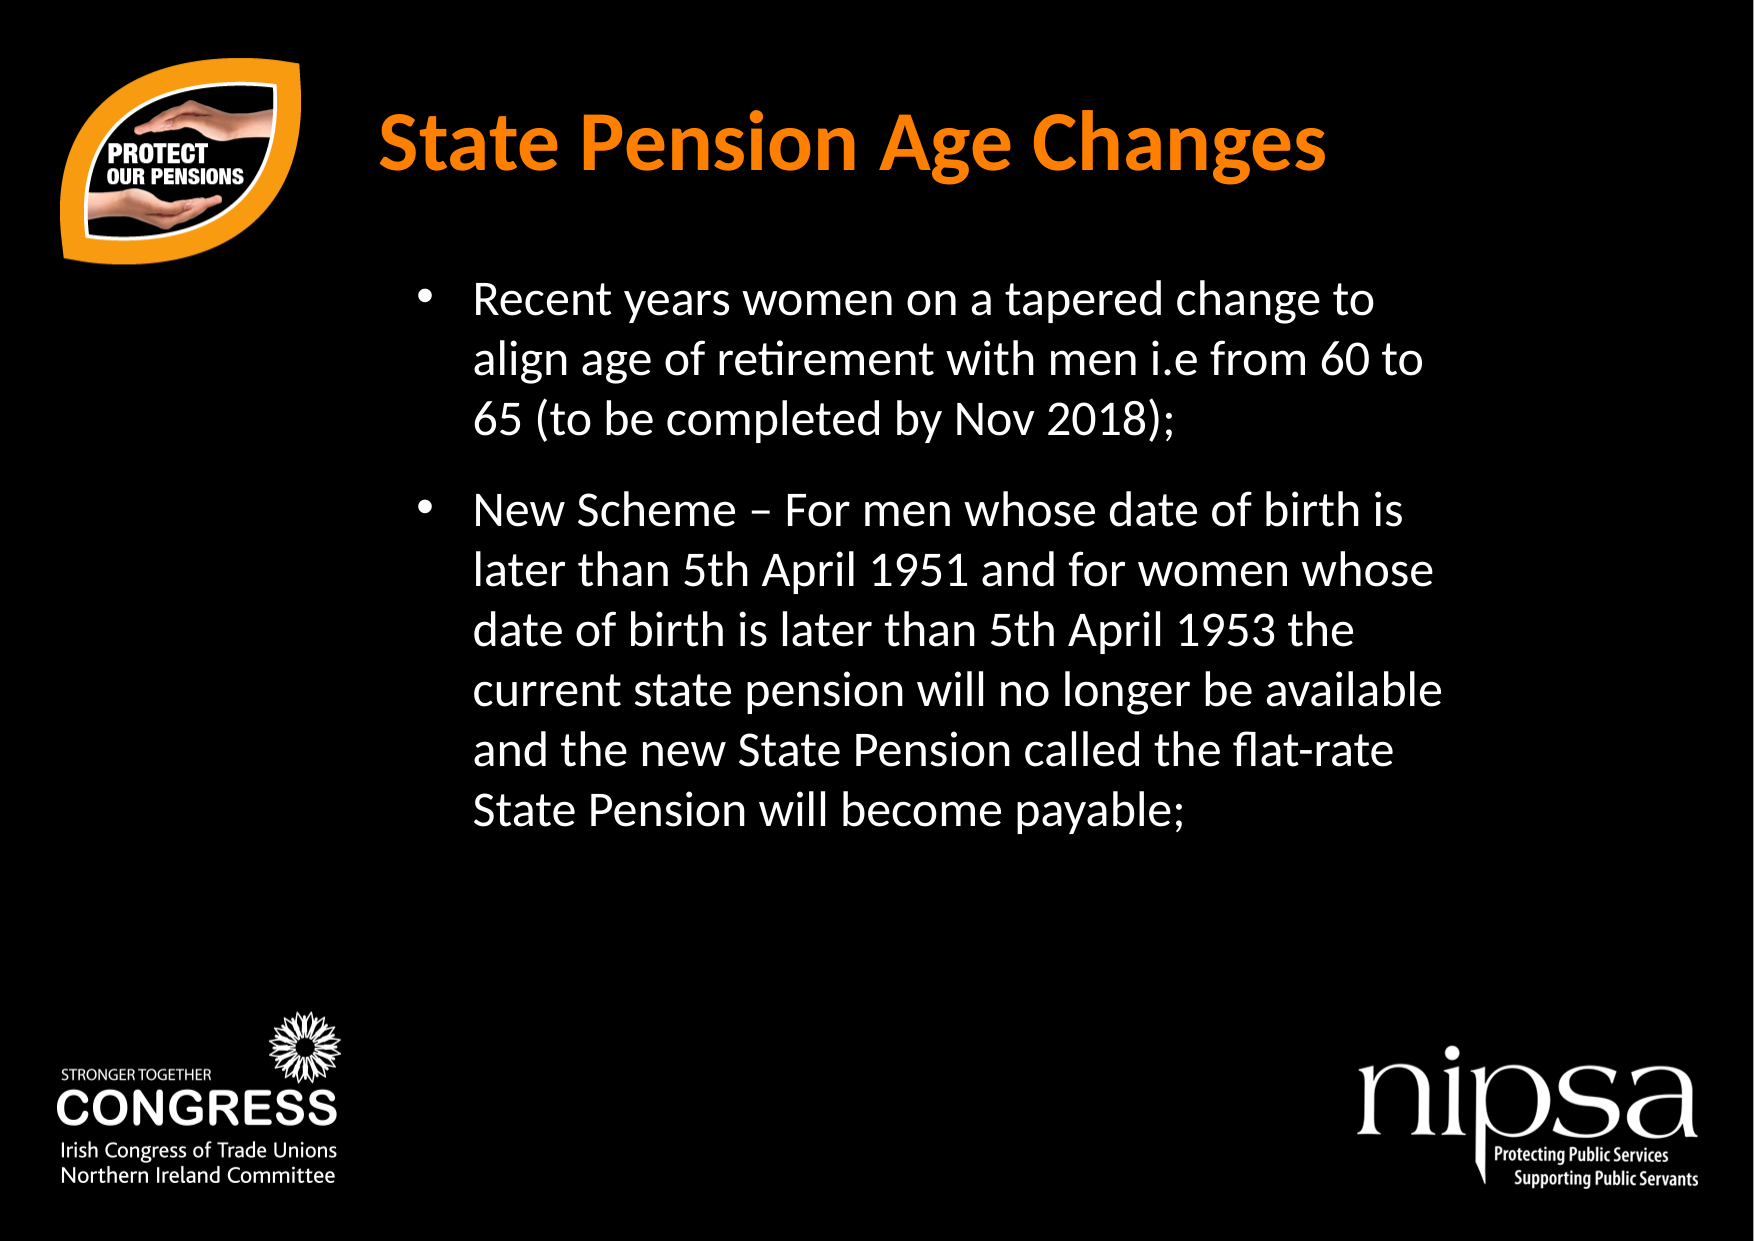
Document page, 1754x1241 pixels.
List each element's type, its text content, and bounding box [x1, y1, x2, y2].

text_box Recent years women on a tapered change to align age of retirement with men i.e from 60 to 65 (to be completed by Nov 2018); New Scheme – For men whose date of birth is later than 5th April 1951 and for women whose date of birth is later than 5th April 1953 the current state pension will no longer be available and the new State Pension called the flat-rate State Pension will become payable; [401, 257, 1468, 844]
picture [0, 0, 1754, 1241]
text_box State Pension Age Changes [363, 77, 1529, 221]
